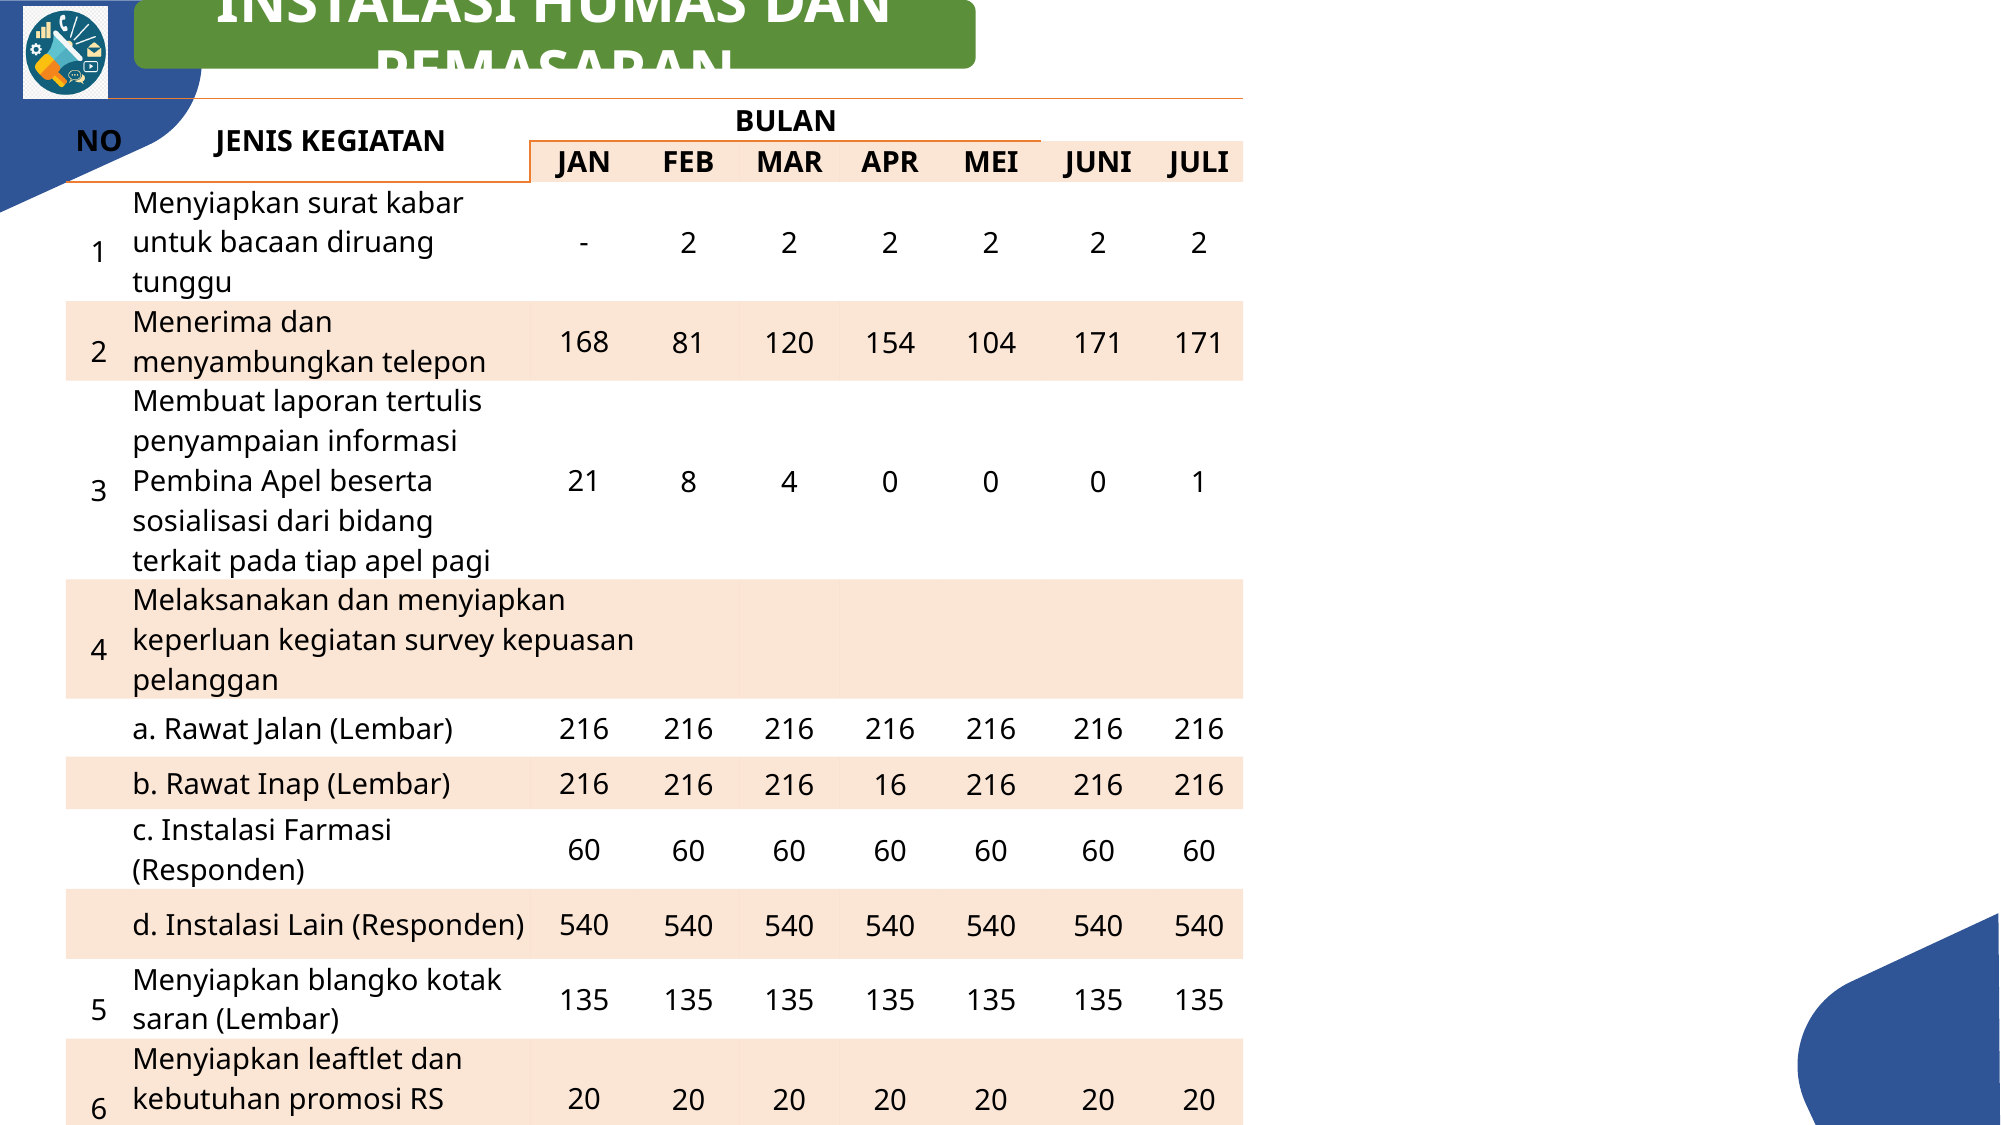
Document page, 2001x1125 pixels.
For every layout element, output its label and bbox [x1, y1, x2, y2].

text_box [133, 0, 977, 70]
picture [23, 6, 108, 99]
table_cell [66, 141, 1243, 1125]
slide_number [1412, 1042, 1863, 1103]
table_header [66, 99, 1243, 181]
